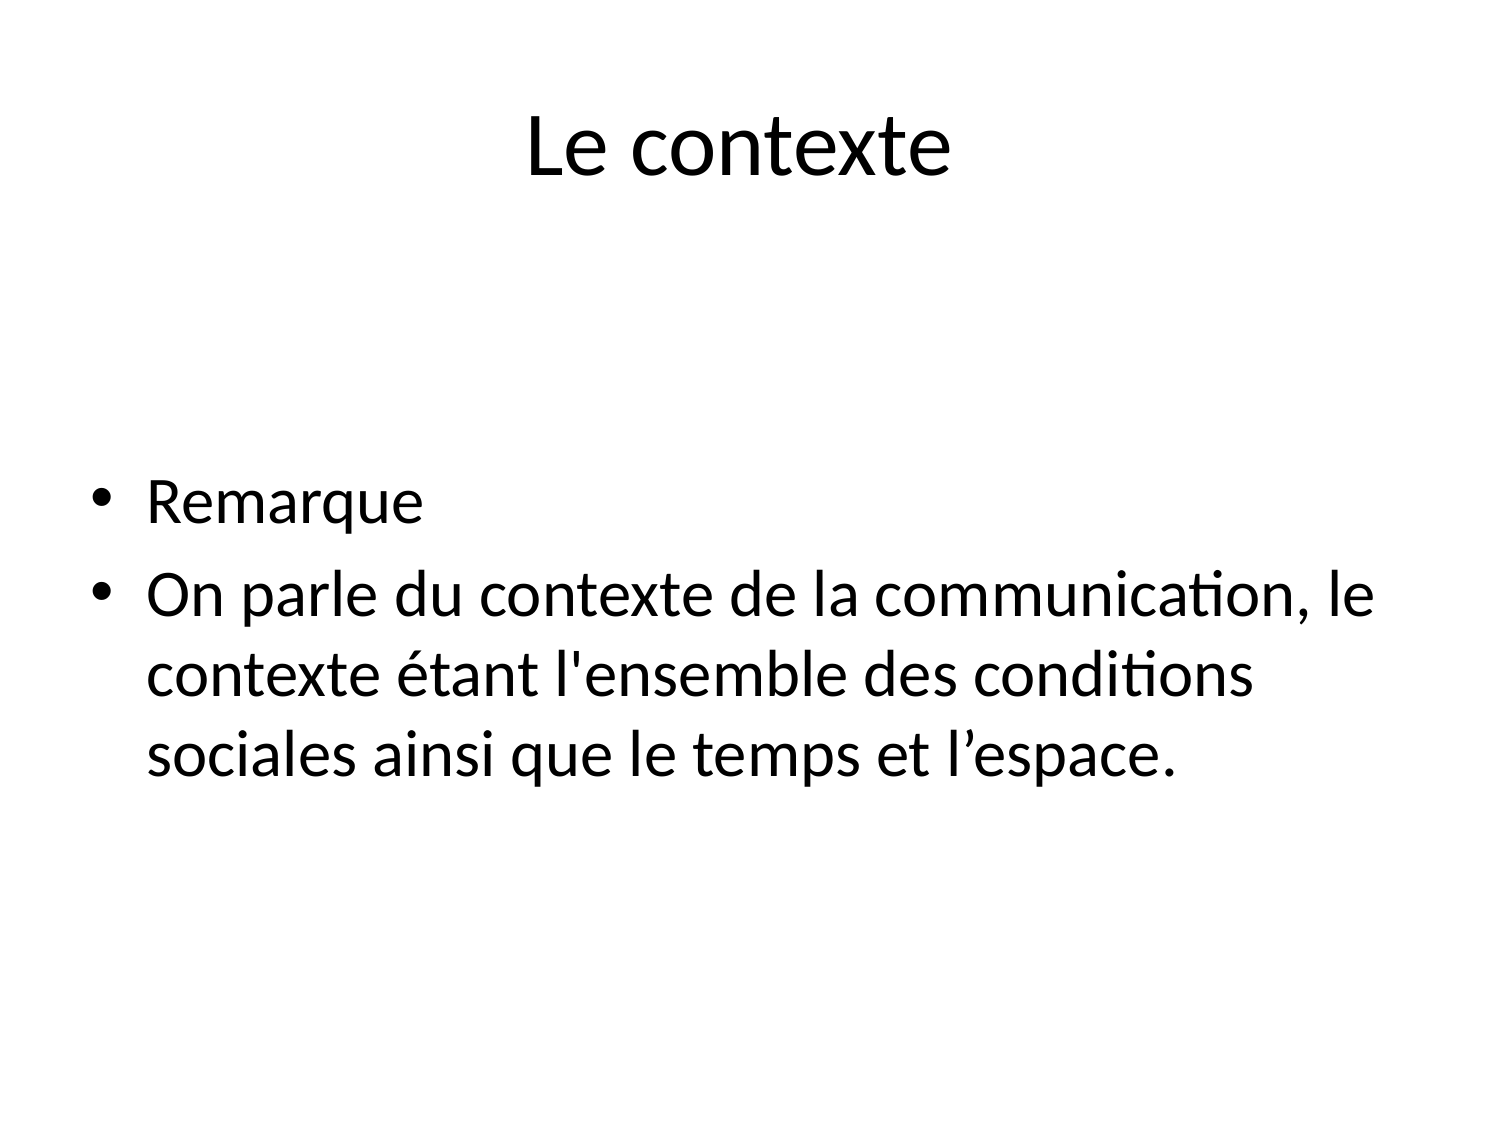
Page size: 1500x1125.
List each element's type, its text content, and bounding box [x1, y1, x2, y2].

title Le contexte [75, 45, 1425, 233]
list Remarque On parle du contexte de la communication, le contexte étant l'ensemble des conditions sociales ainsi que le temps et l’espace. [75, 262, 1425, 1005]
